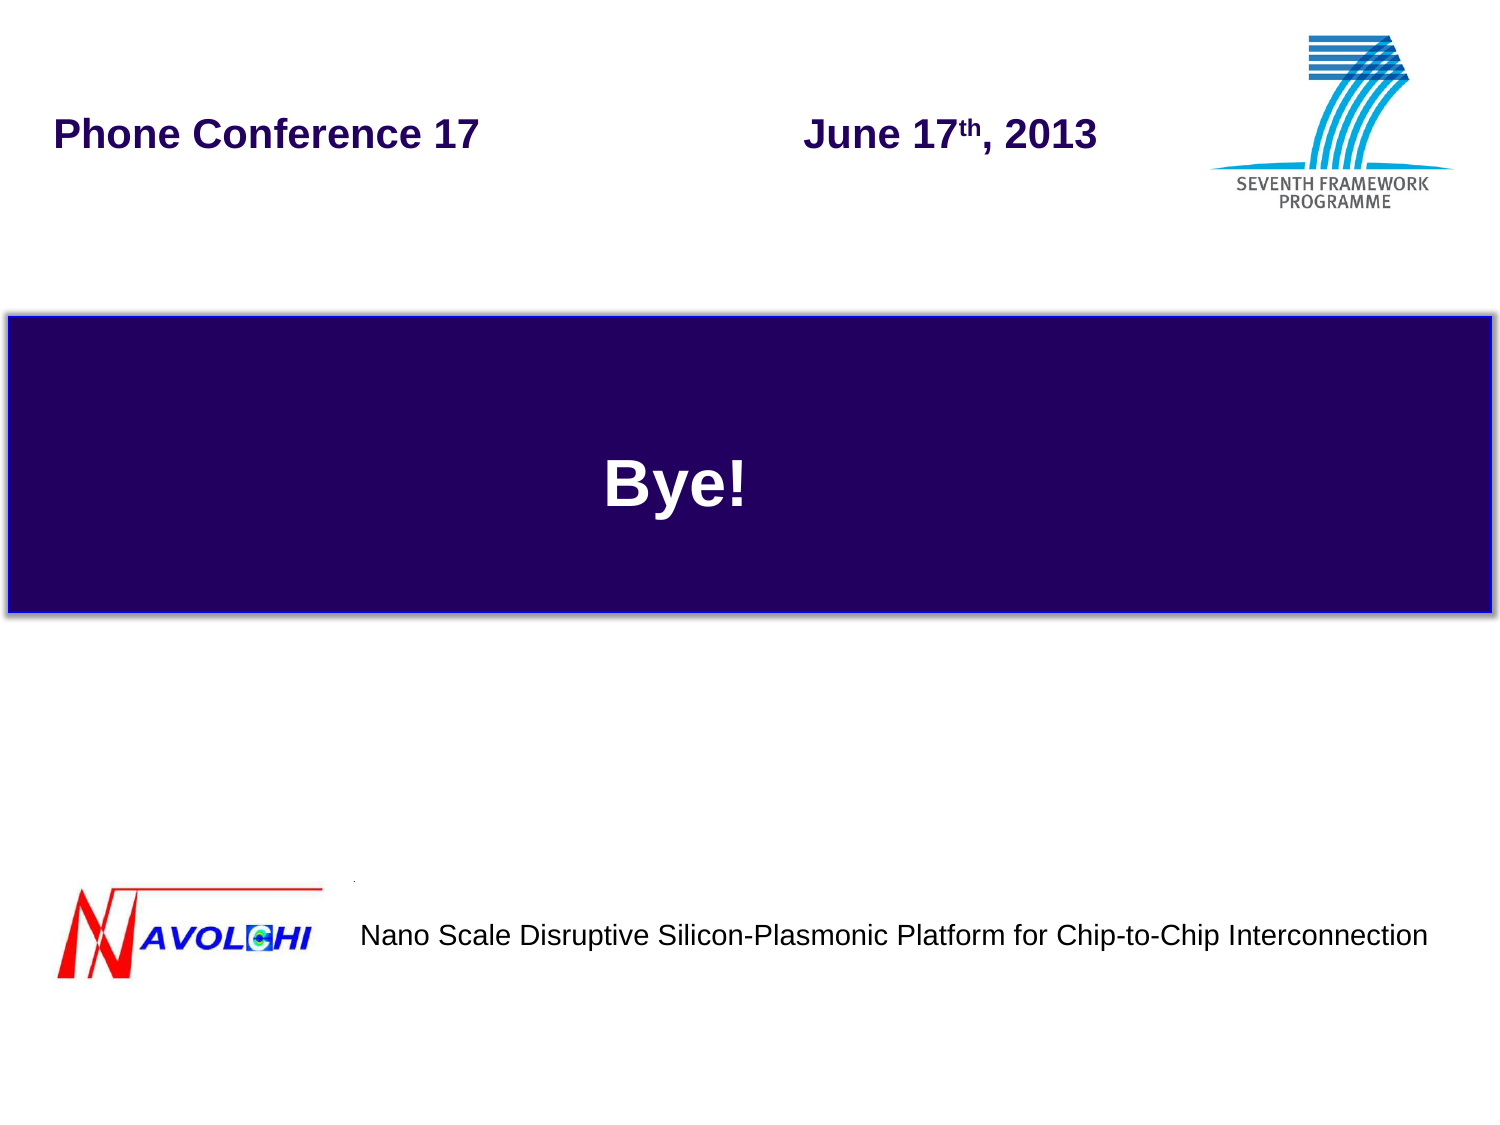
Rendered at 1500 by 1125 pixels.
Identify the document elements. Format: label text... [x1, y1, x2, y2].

text_box Bye! [53, 432, 1270, 528]
picture [1210, 35, 1455, 212]
picture [29, 881, 355, 989]
